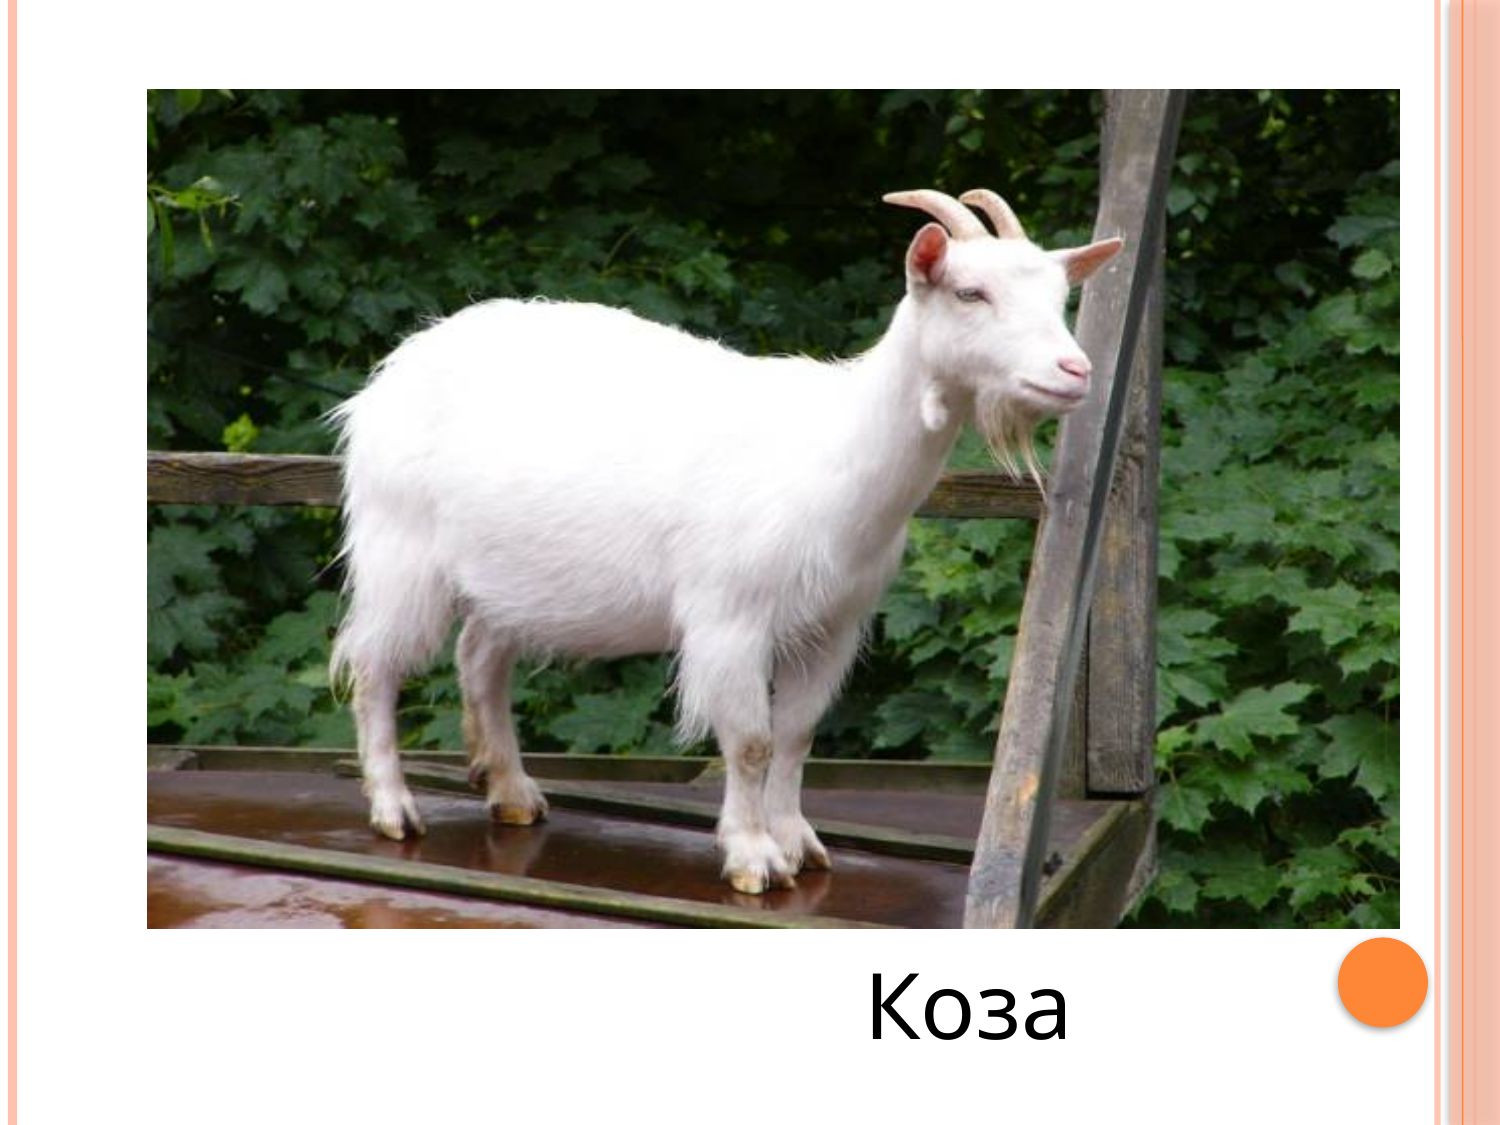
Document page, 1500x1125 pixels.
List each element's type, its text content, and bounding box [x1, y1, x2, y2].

text_box Коза [702, 940, 1235, 1081]
picture [146, 89, 1401, 930]
